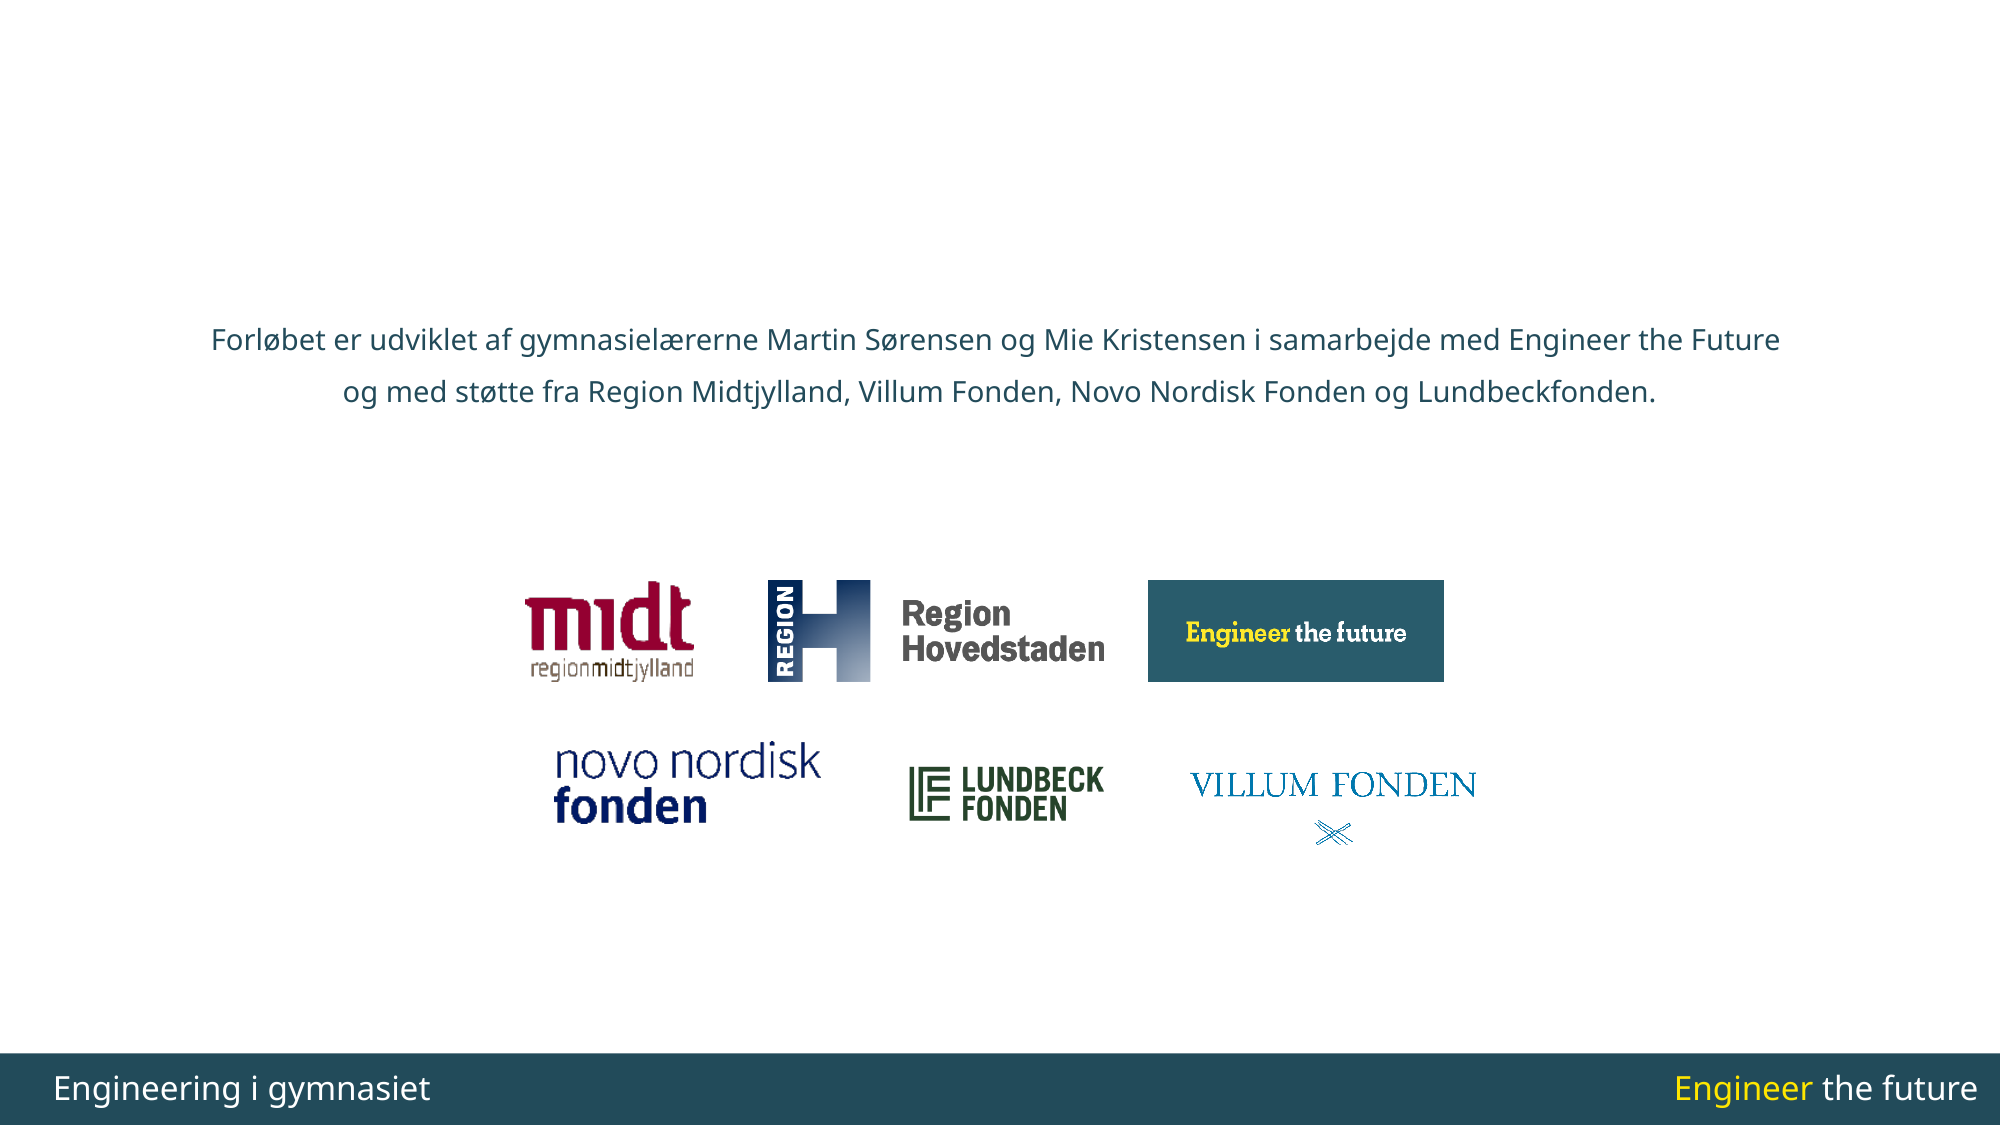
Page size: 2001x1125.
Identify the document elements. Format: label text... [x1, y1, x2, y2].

picture [525, 580, 694, 682]
picture [1319, 839, 1337, 845]
text_box Forløbet er udviklet af gymnasielærerne Martin Sørensen og Mie Kristensen i samarbejde med Engineer the Future og med støtte fra Region Midtjylland, Villum Fonden, Novo Nordisk Fonden og Lundbeckfonden. [0, 296, 2000, 416]
picture [885, 742, 1127, 845]
picture [767, 580, 1104, 682]
picture [1333, 836, 1344, 845]
picture [554, 741, 821, 825]
picture [1190, 771, 1476, 845]
picture [1355, 774, 1370, 795]
picture [1148, 580, 1444, 682]
